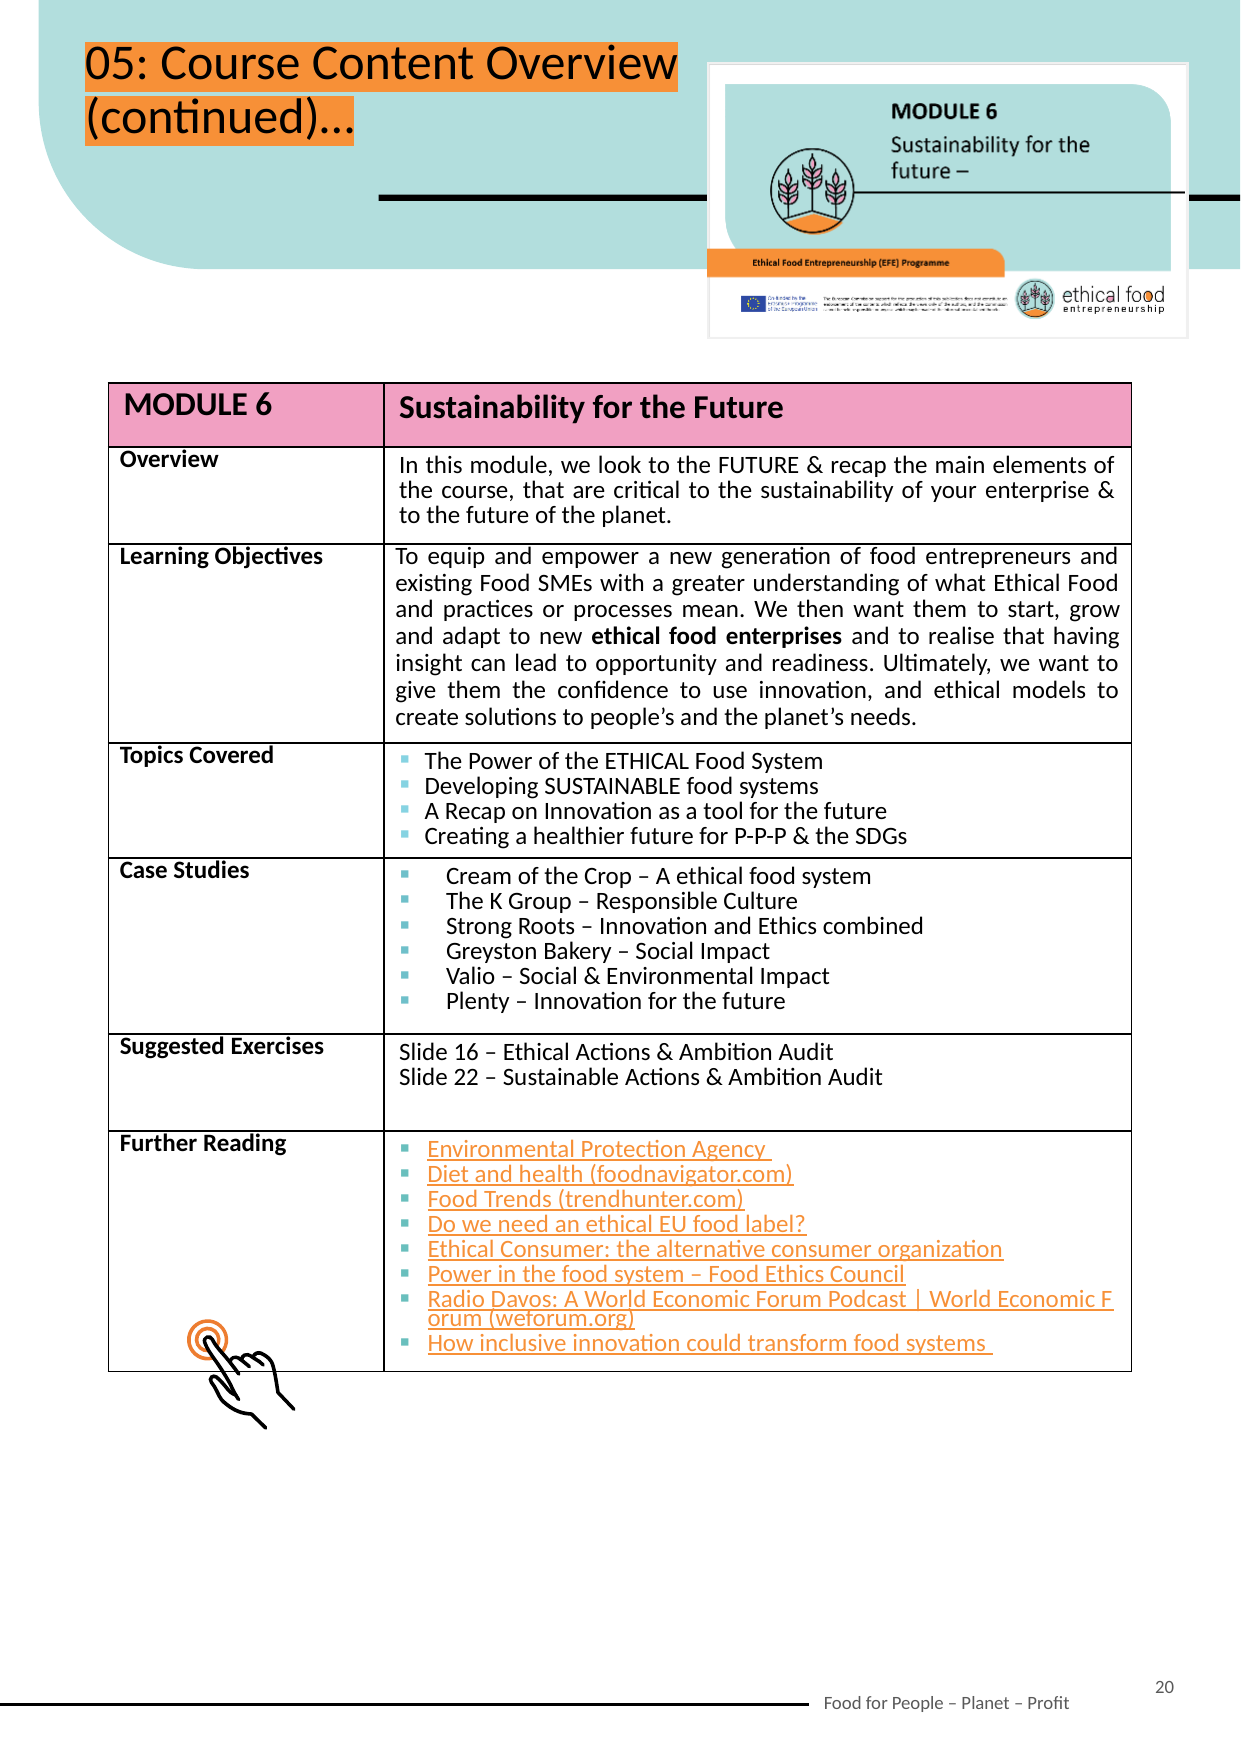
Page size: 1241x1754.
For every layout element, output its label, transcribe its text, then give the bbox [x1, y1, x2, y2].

table_cell Topics Covered [109, 744, 383, 857]
table_header MODULE 6 [109, 384, 383, 446]
table_cell The Power of the ETHICAL Food System Developing SUSTAINABLE food systems A Recap on Innovation as a tool for the future Creating a healthier future for P-P-P & the SDGs [385, 744, 1131, 857]
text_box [206, 1306, 273, 1435]
table_cell In this module, we look to the FUTURE & recap the main elements of the course, that are critical to the sustainability of your enterprise & to the future of the planet. [385, 448, 1131, 543]
table_cell To equip and empower a new generation of food entrepreneurs and existing Food SMEs with a greater understanding of what Ethical Food and practices or processes mean. We then want them to start, grow and adapt to new ethical food enterprises and to realise that having insight can lead to opportunity and readiness. Ultimately, we want to give them the confidence to use innovation, and ethical models to create solutions to people’s and the planet’s needs. [385, 545, 1131, 742]
table_cell Further Reading [109, 1132, 383, 1371]
table_cell Overview [109, 448, 383, 543]
table_cell Case Studies [109, 859, 383, 1033]
picture [707, 62, 1189, 339]
table_cell Learning Objectives [109, 545, 383, 742]
table_cell Cream of the Crop – A ethical food system The K Group – Responsible Culture Strong Roots – Innovation and Ethics combined Greyston Bakery – Social Impact Valio – Social & Environmental Impact Plenty – Innovation for the future [385, 859, 1131, 1033]
slide_number 20 [1017, 1648, 1189, 1725]
table_cell Environmental Protection Agency Diet and health (foodnavigator.com) Food Trends (trendhunter.com) Do we need an ethical EU food label? Ethical Consumer: the alternative consumer organization Power in the food system – Food Ethics Council Radio Davos: A World Economic Forum Podcast | World Economic Forum (weforum.org) How inclusive innovation could transform food systems [385, 1132, 1131, 1371]
table_cell Suggested Exercises [109, 1035, 383, 1130]
table_header Sustainability for the Future [385, 384, 1131, 446]
table_cell Slide 16 – Ethical Actions & Ambition Audit Slide 22 – Sustainable Actions & Ambition Audit [385, 1035, 1131, 1130]
